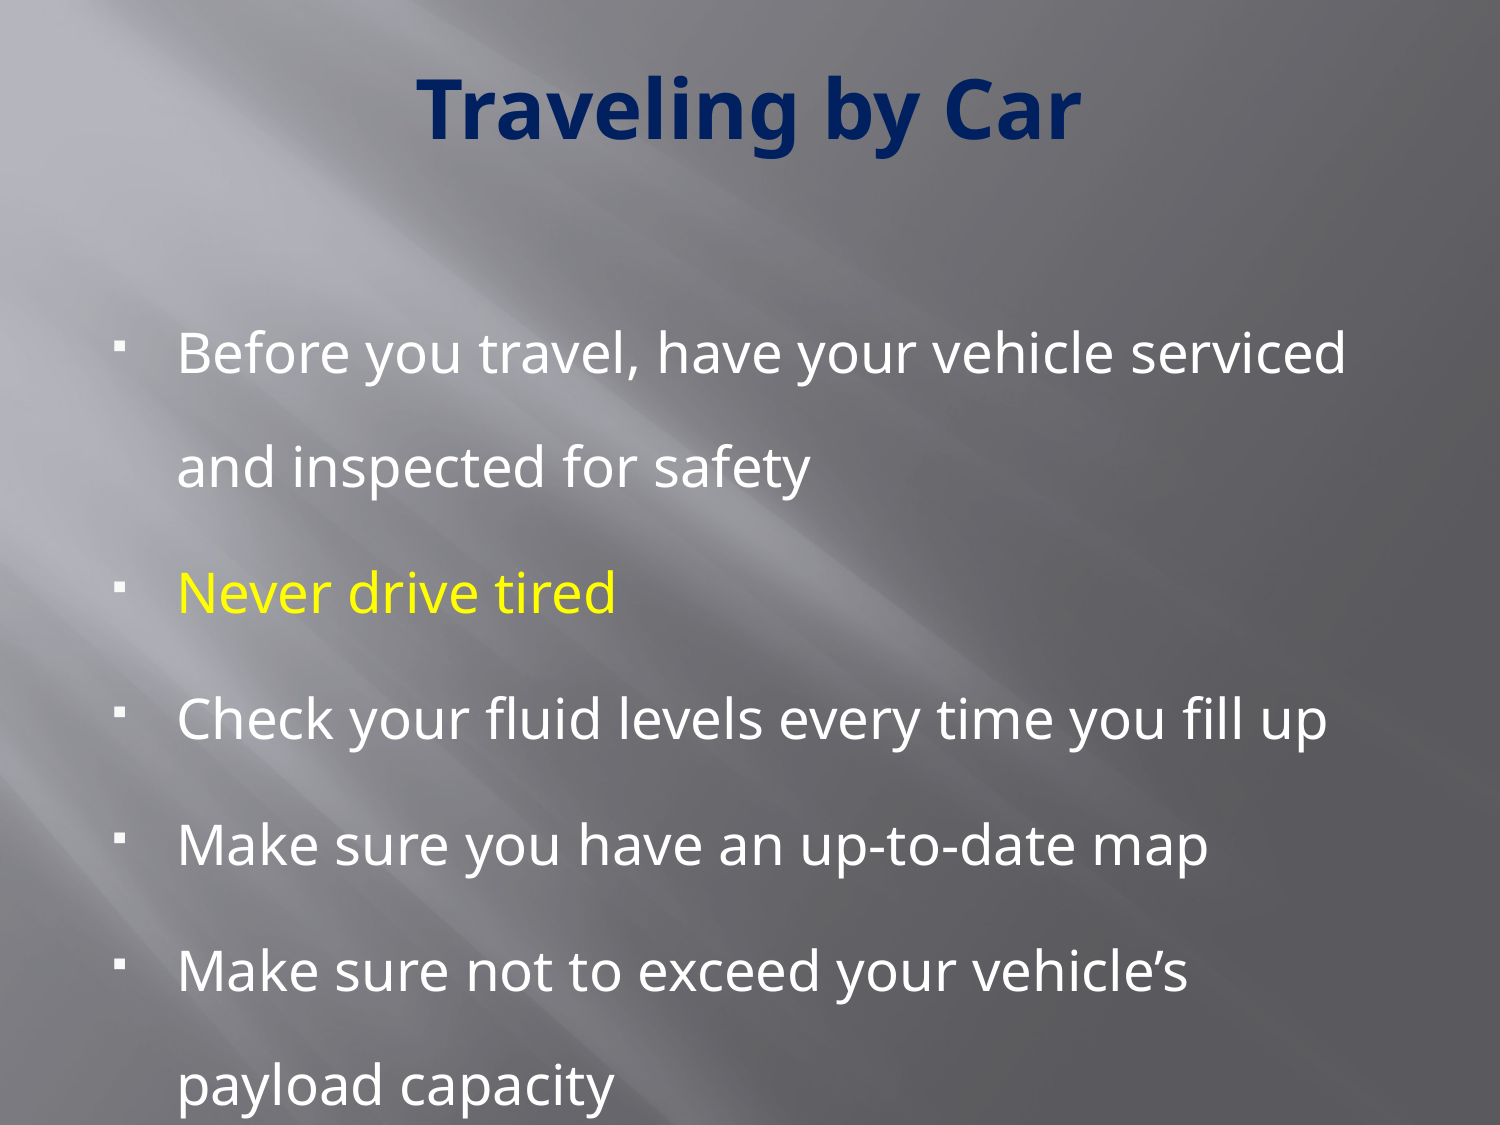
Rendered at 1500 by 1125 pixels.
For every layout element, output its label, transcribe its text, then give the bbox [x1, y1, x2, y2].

list Before you travel, have your vehicle serviced and inspected for safety Never drive tired Check your fluid levels every time you fill up Make sure you have an up-to-date map Make sure not to exceed your vehicle’s payload capacity [75, 262, 1425, 1125]
title Traveling by Car [75, 12, 1425, 200]
